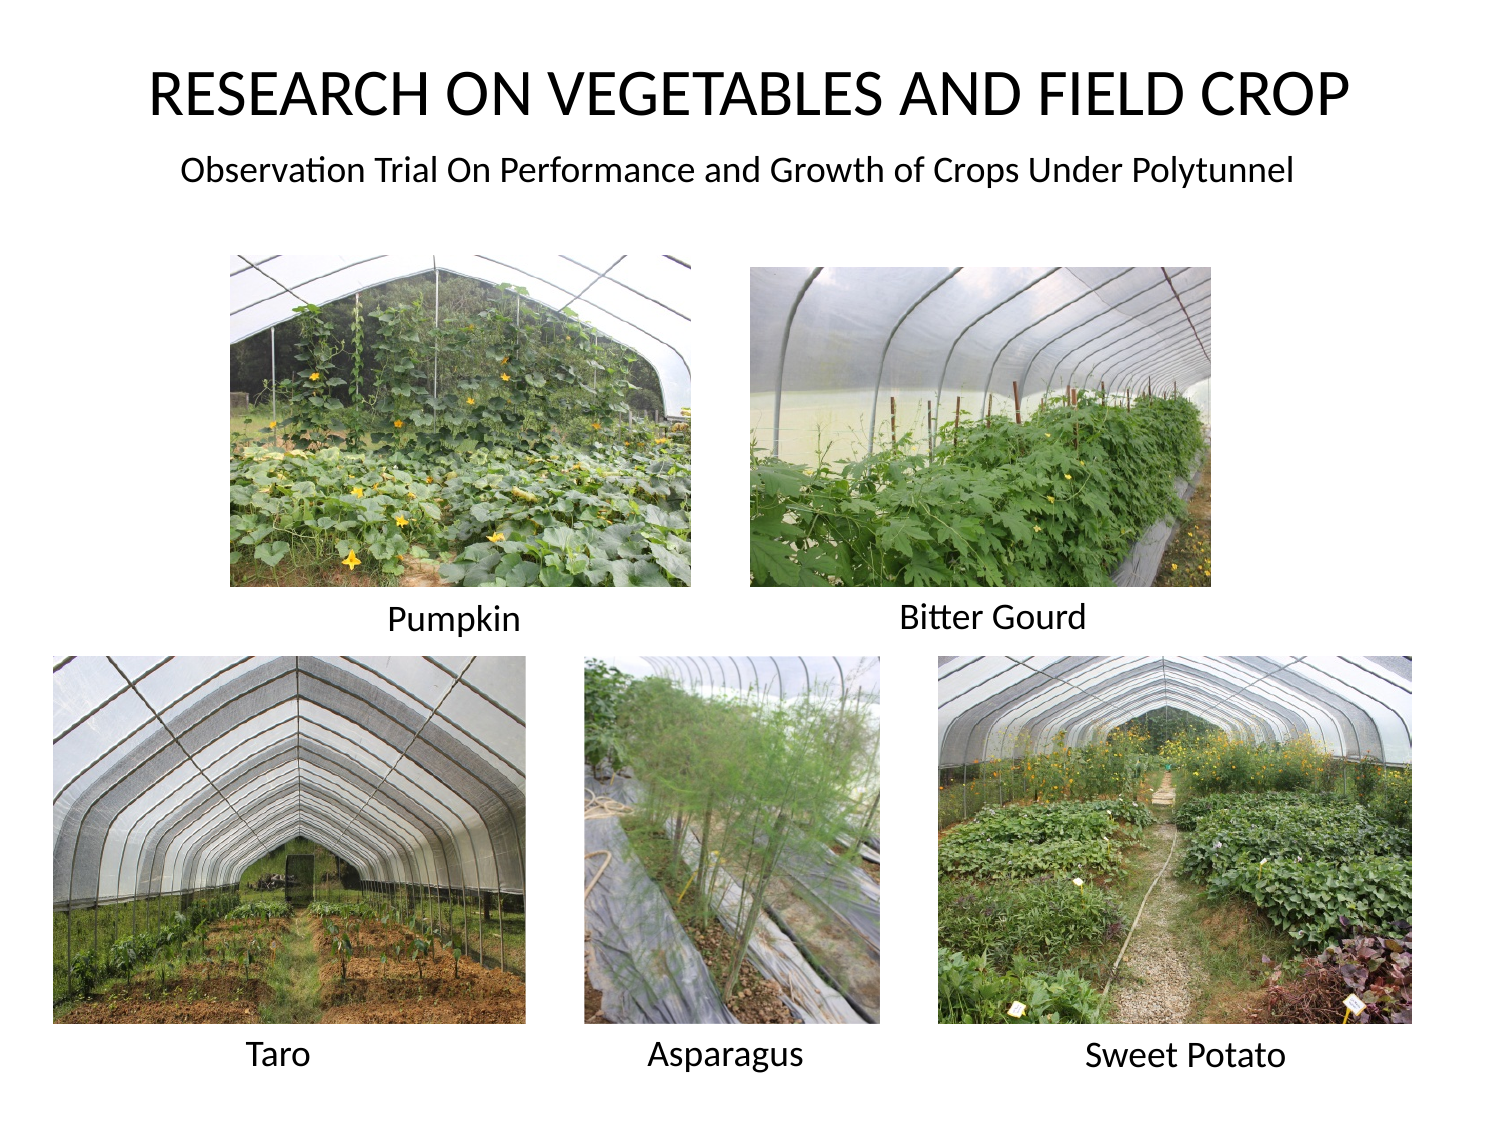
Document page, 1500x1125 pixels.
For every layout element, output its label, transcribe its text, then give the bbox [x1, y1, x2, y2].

picture [548, 657, 916, 1023]
text_box Bitter Gourd [884, 596, 1103, 645]
picture [229, 255, 692, 587]
picture [52, 656, 526, 1024]
text_box Taro [230, 1032, 327, 1082]
title RESEARCH ON VEGETABLES AND FIELD CROP [75, 0, 1425, 183]
picture [749, 266, 1211, 587]
text_box Sweet Potato [1070, 1032, 1302, 1083]
list Observation Trial On Performance and Growth of Crops Under Polytunnel [64, 137, 1412, 790]
text_box Asparagus [632, 1021, 820, 1082]
text_box Pumpkin [372, 595, 537, 646]
picture [938, 656, 1412, 1024]
